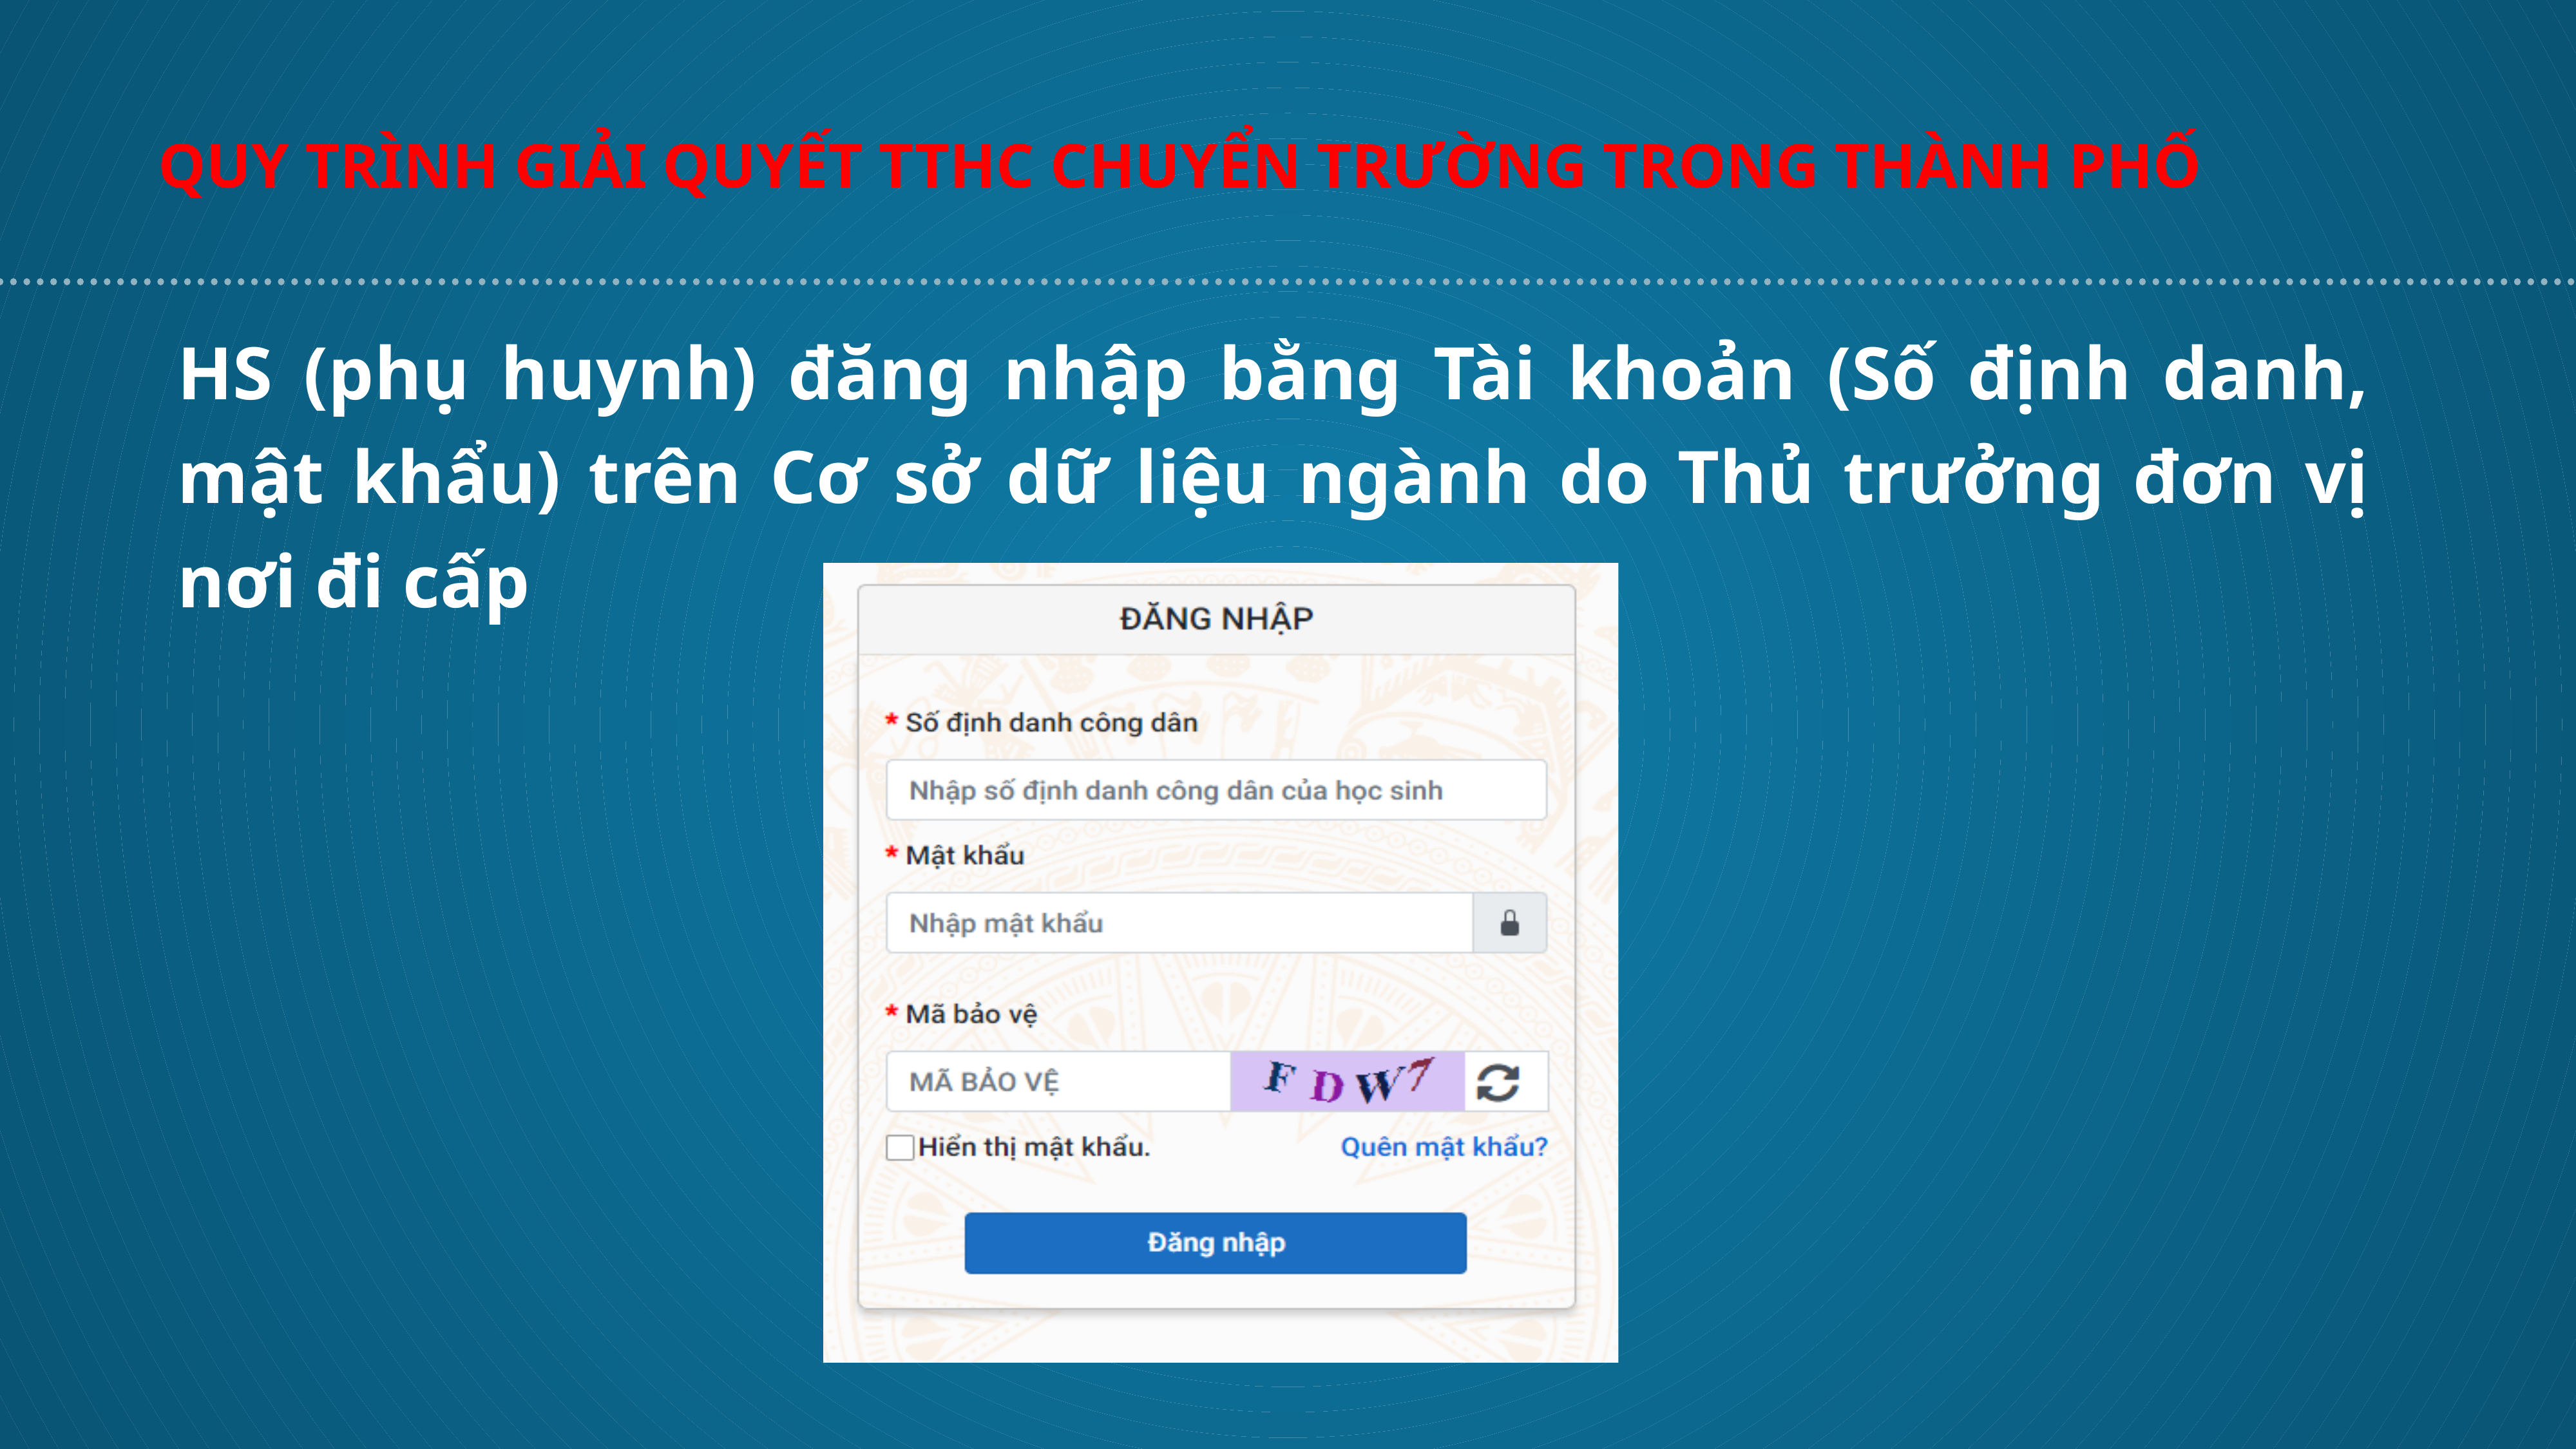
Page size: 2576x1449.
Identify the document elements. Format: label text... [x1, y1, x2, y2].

text_box QUY TRÌNH GIẢI QUYẾT TTHC CHUYỂN TRƯỜNG TRONG THÀNH PHỐ [148, 82, 2432, 254]
picture [823, 563, 1619, 1363]
text_box [132, 66, 2416, 238]
text_box HS (phụ huynh) đăng nhập bằng Tài khoản (Số định danh, mật khẩu) trên Cơ sở dữ liệu ngành do Thủ trưởng đơn vị nơi đi cấp [155, 298, 2394, 634]
